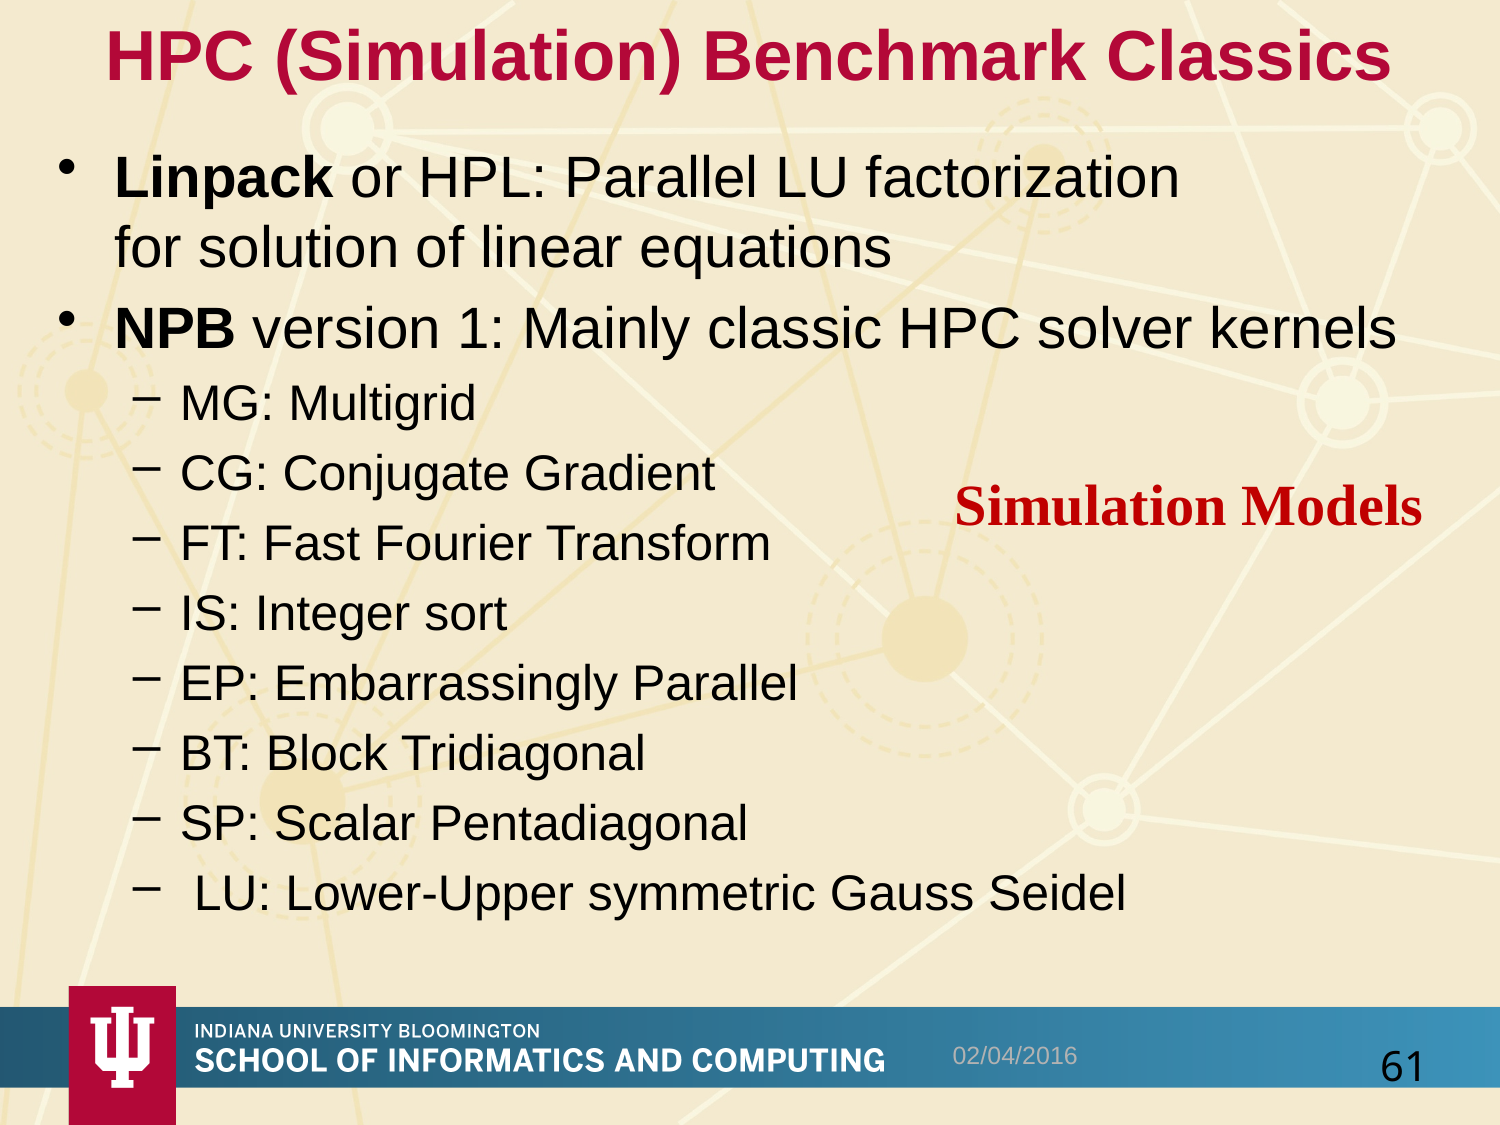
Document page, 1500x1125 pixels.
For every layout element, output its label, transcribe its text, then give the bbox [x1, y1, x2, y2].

slide_number 61 [1365, 1032, 1474, 1081]
title HPC (Simulation) Benchmark Classics [0, 0, 1500, 105]
list Linpack or HPL: Parallel LU factorization for solution of linear equations NPB version 1: Mainly classic HPC solver kernels MG: Multigrid CG: Conjugate Gradient FT: Fast Fourier Transform IS: Integer sort EP: Embarrassingly Parallel BT: Block Tridiagonal SP: Scalar Pentadiagonal LU: Lower-Upper symmetric Gauss Seidel [42, 131, 1500, 874]
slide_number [937, 1024, 1275, 1085]
picture [0, 105, 1500, 1125]
text_box Simulation Models [939, 459, 1439, 545]
